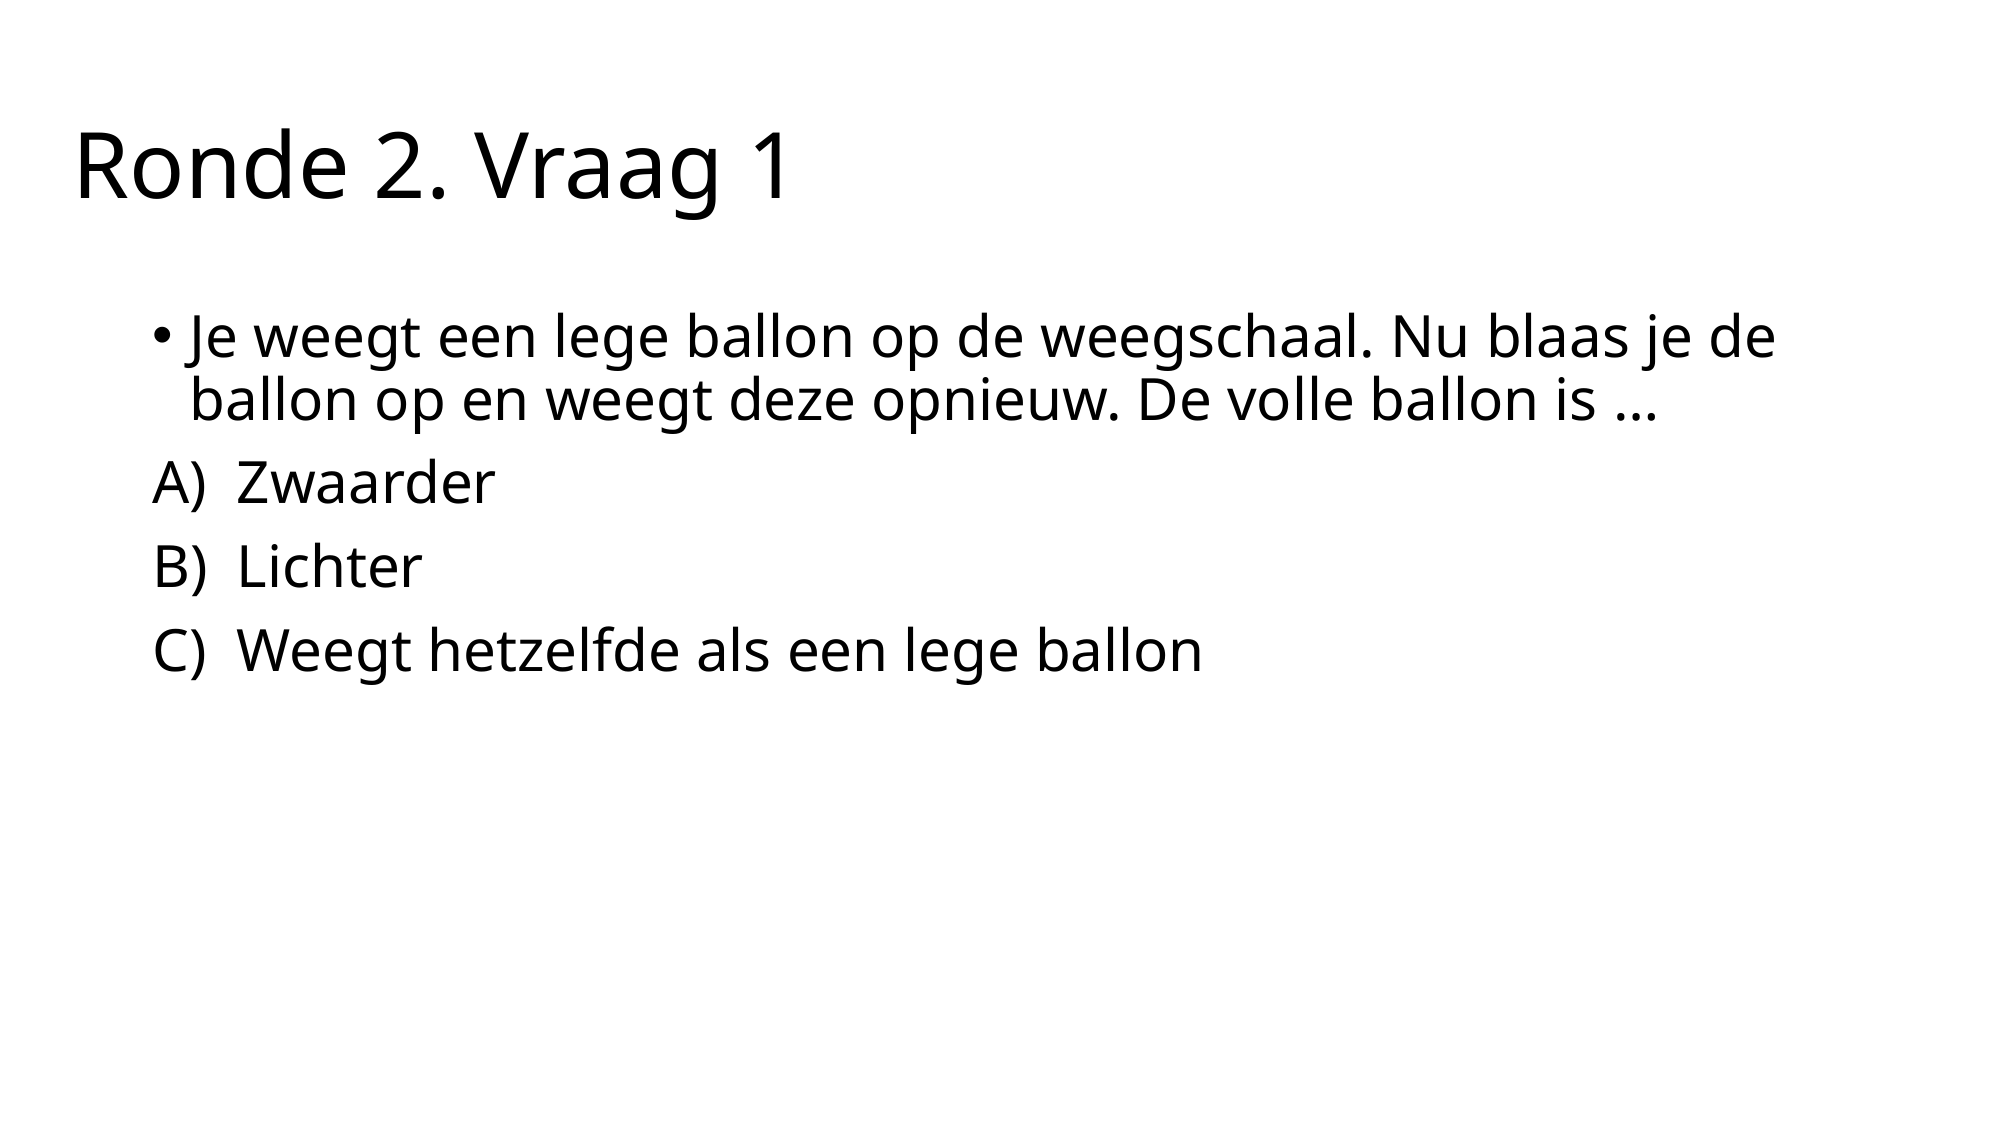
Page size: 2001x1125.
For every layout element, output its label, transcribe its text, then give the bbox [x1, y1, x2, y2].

title Ronde 2. Vraag 1 [57, 59, 1863, 278]
list Je weegt een lege ballon op de weegschaal. Nu blaas je de ballon op en weegt deze opnieuw. De volle ballon is … Zwaarder Lichter Weegt hetzelfde als een lege ballon [137, 299, 1863, 1014]
